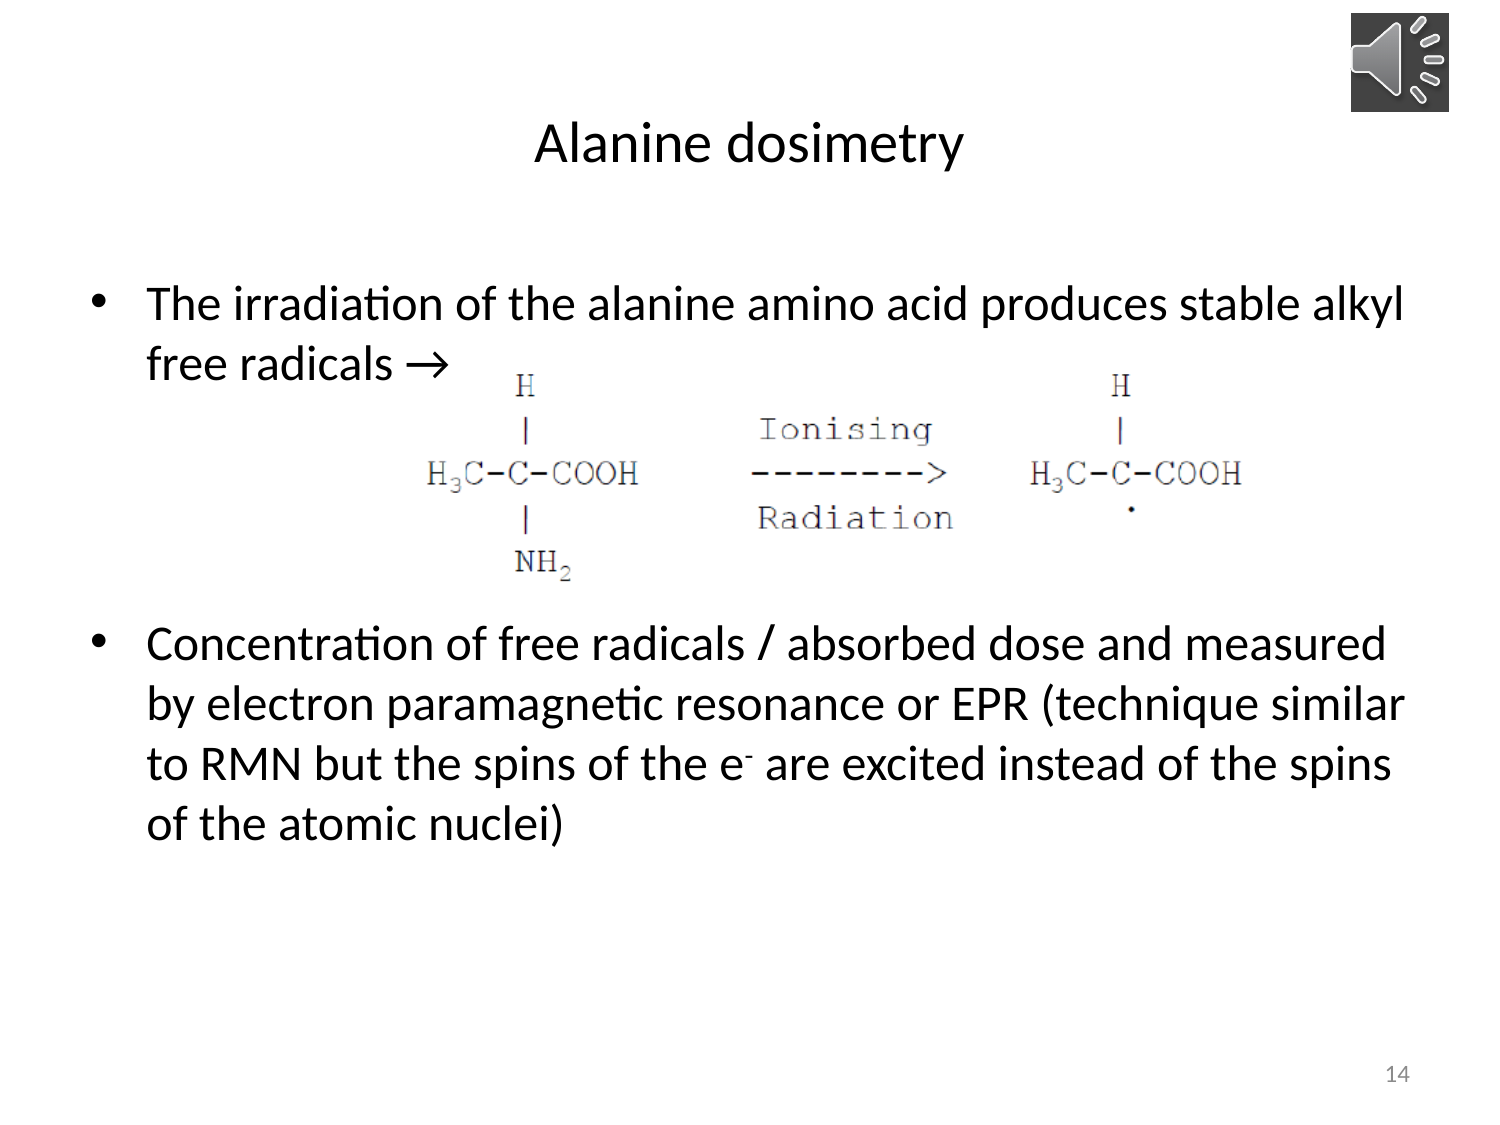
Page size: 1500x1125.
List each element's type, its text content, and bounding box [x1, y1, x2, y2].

title Alanine dosimetry [75, 45, 1425, 233]
slide_number 14 [1074, 1042, 1425, 1103]
picture [374, 362, 1276, 607]
list The irradiation of the alanine amino acid produces stable alkyl free radicals → Concentration of free radicals / absorbed dose and measured by electron paramagnetic resonance or EPR (technique similar to RMN but the spins of the e- are excited instead of the spins of the atomic nuclei) [75, 262, 1450, 1013]
picture [1349, 12, 1451, 113]
